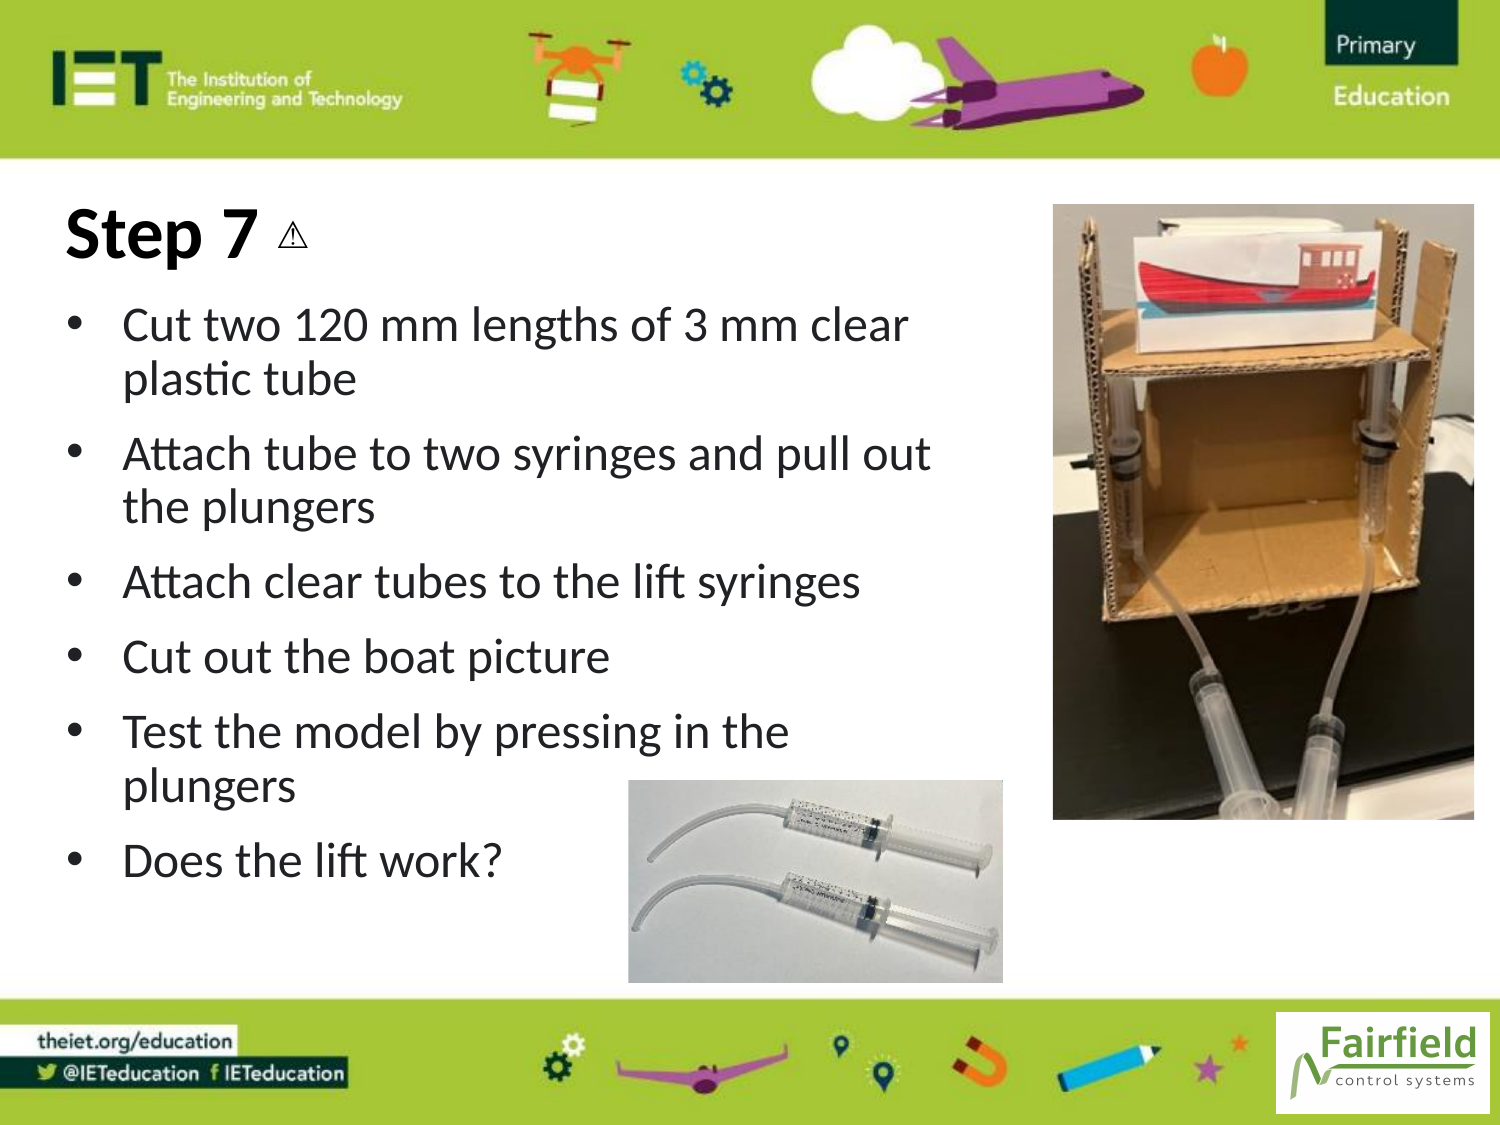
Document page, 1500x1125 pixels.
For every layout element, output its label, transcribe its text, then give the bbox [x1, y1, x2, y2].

text_box Cut two 120 mm lengths of 3 mm clear plastic tube Attach tube to two syringes and pull out the plungers Attach clear tubes to the lift syringes Cut out the boat picture Test the model by pressing in the plungers Does the lift work? [51, 290, 982, 971]
text_box Step 7 [51, 176, 381, 282]
text_box [0, 171, 1484, 306]
text_box ⚠ [261, 203, 338, 264]
picture [0, 0, 1500, 1125]
